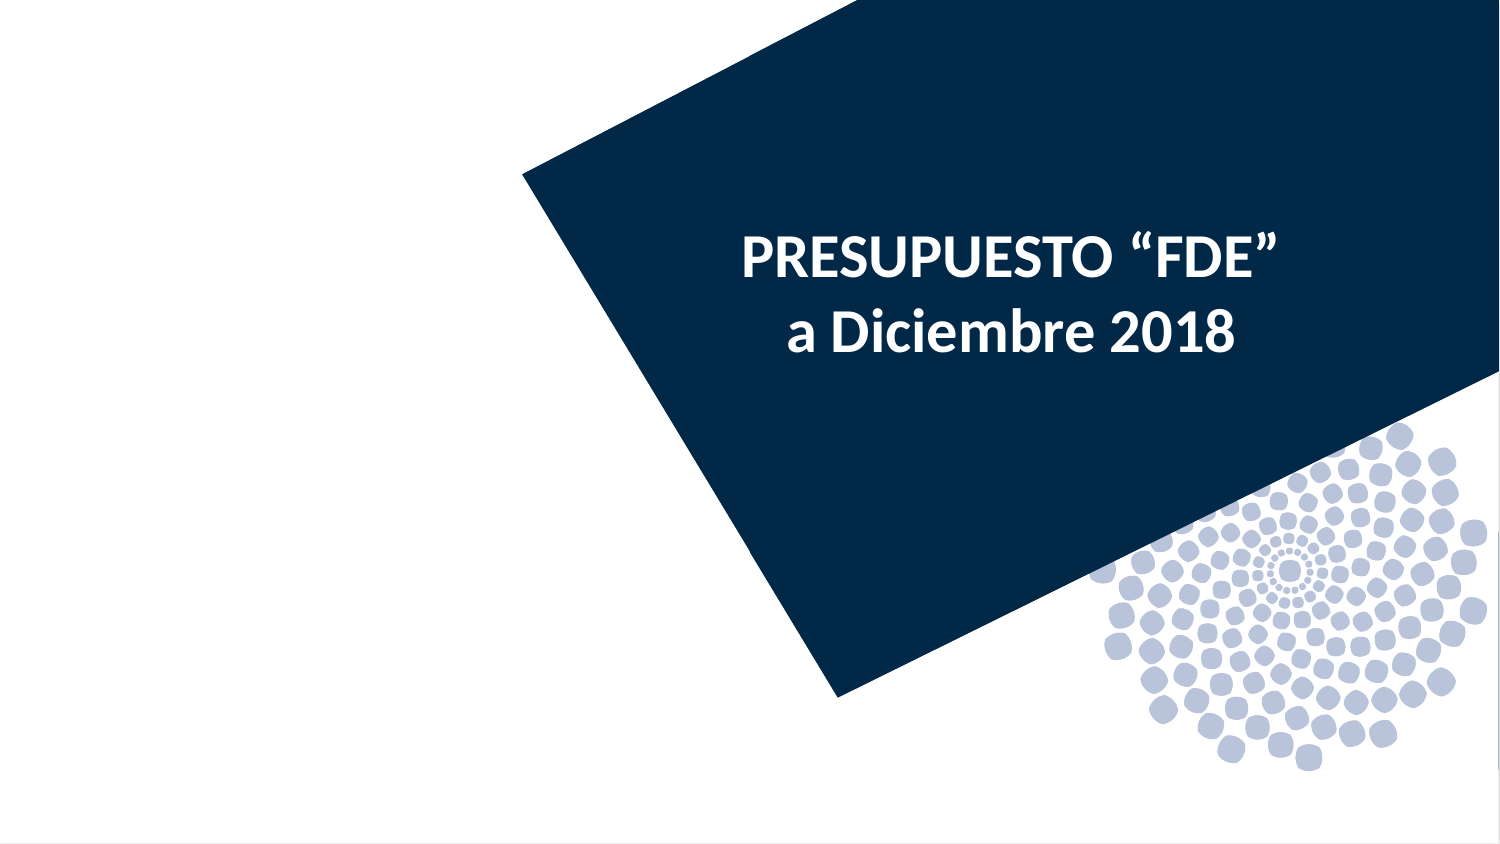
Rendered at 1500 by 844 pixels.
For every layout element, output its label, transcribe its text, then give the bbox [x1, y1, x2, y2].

picture [0, 0, 1499, 844]
title PRESUPUESTO “FDE” a Diciembre 2018 [525, 44, 1499, 461]
